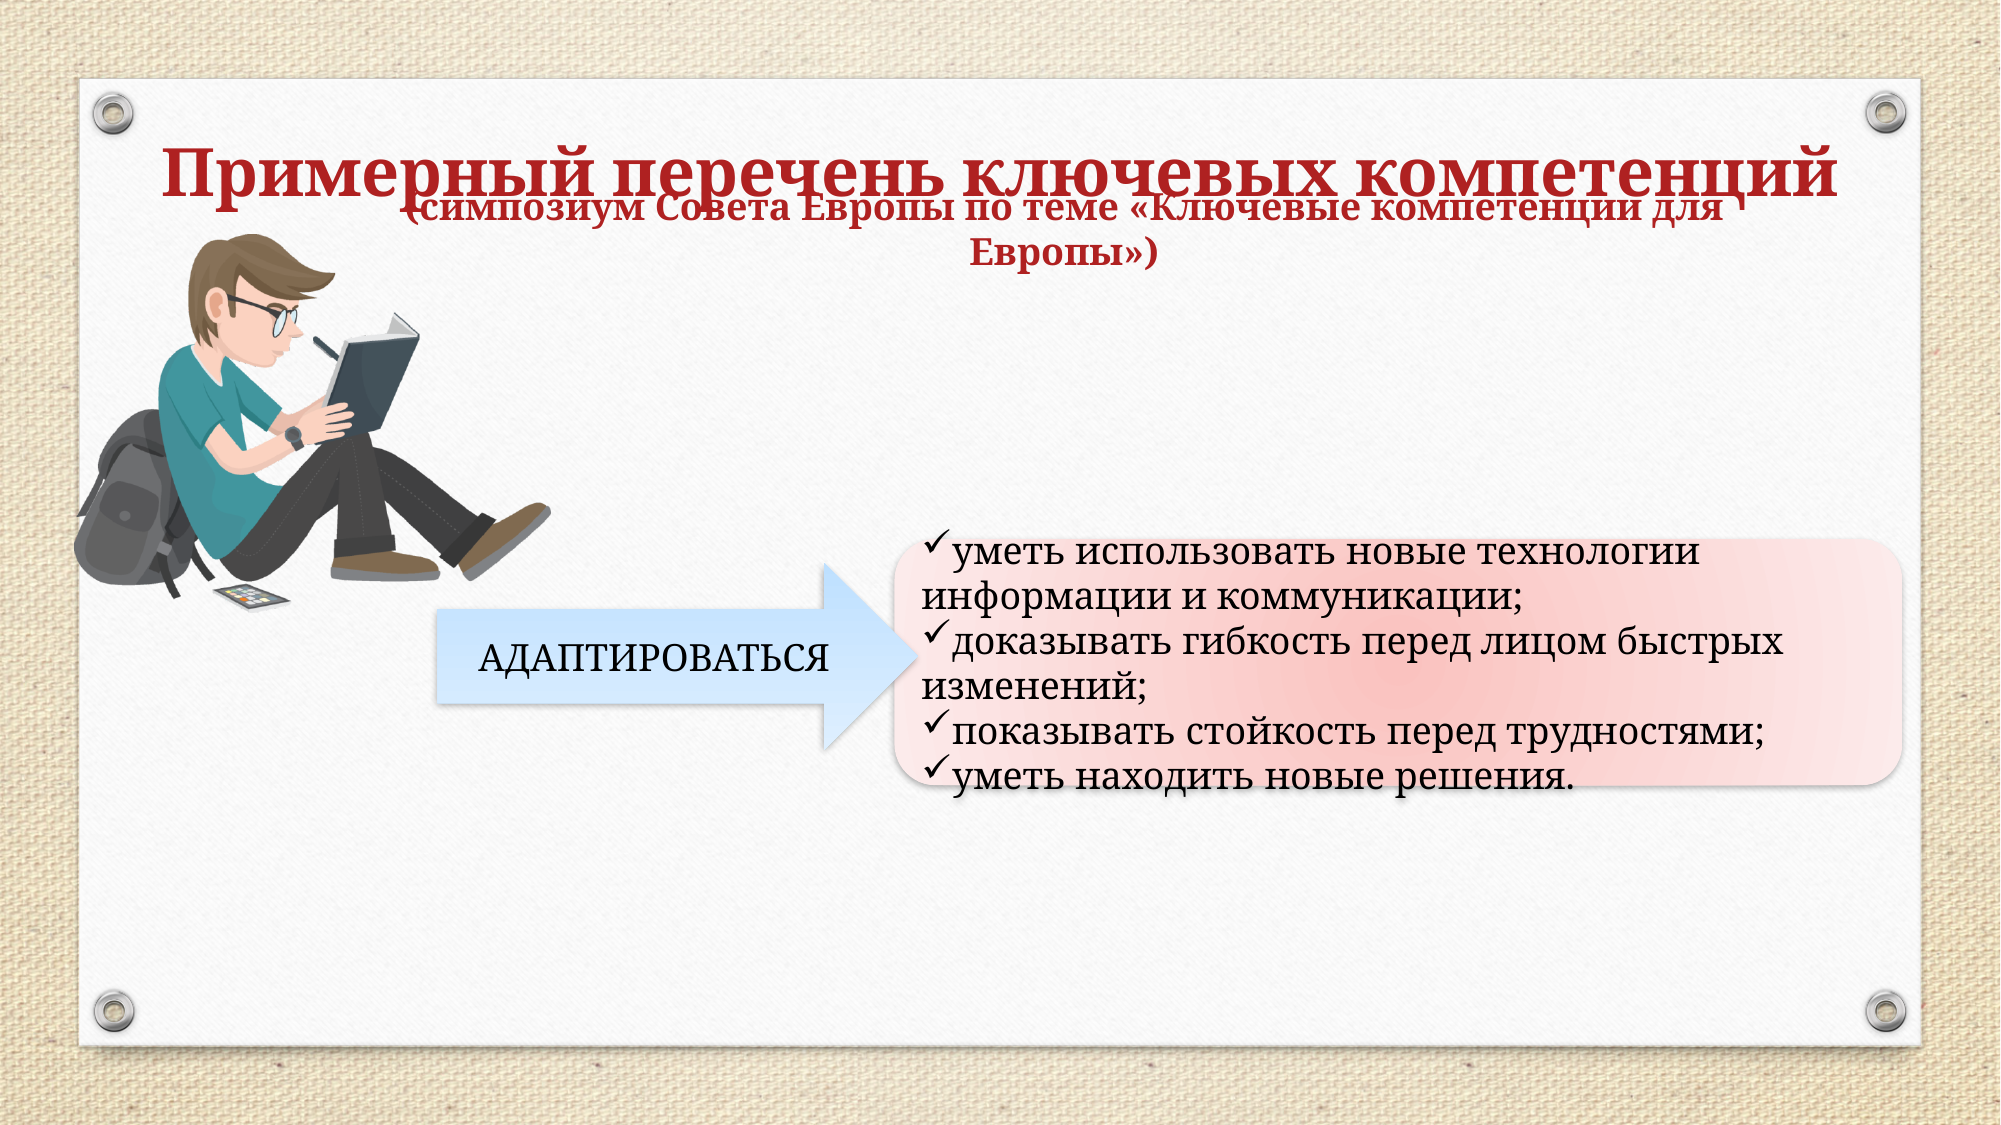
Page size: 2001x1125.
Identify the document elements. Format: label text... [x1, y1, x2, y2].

text_box АДАПТИРОВАТЬСЯ [436, 561, 919, 752]
text_box уметь использовать новые технологии информации и коммуникации; доказывать гибкость перед лицом быстрых изменений; показывать стойкость перед трудностями; уметь находить новые решения. [893, 538, 1904, 786]
text_box Примерный перечень ключевых компетенций [144, 105, 1856, 236]
text_box (симпозиум Совета Европы по теме «Ключевые компетенции для Европы») [343, 199, 1786, 258]
picture [0, 0, 2001, 1125]
